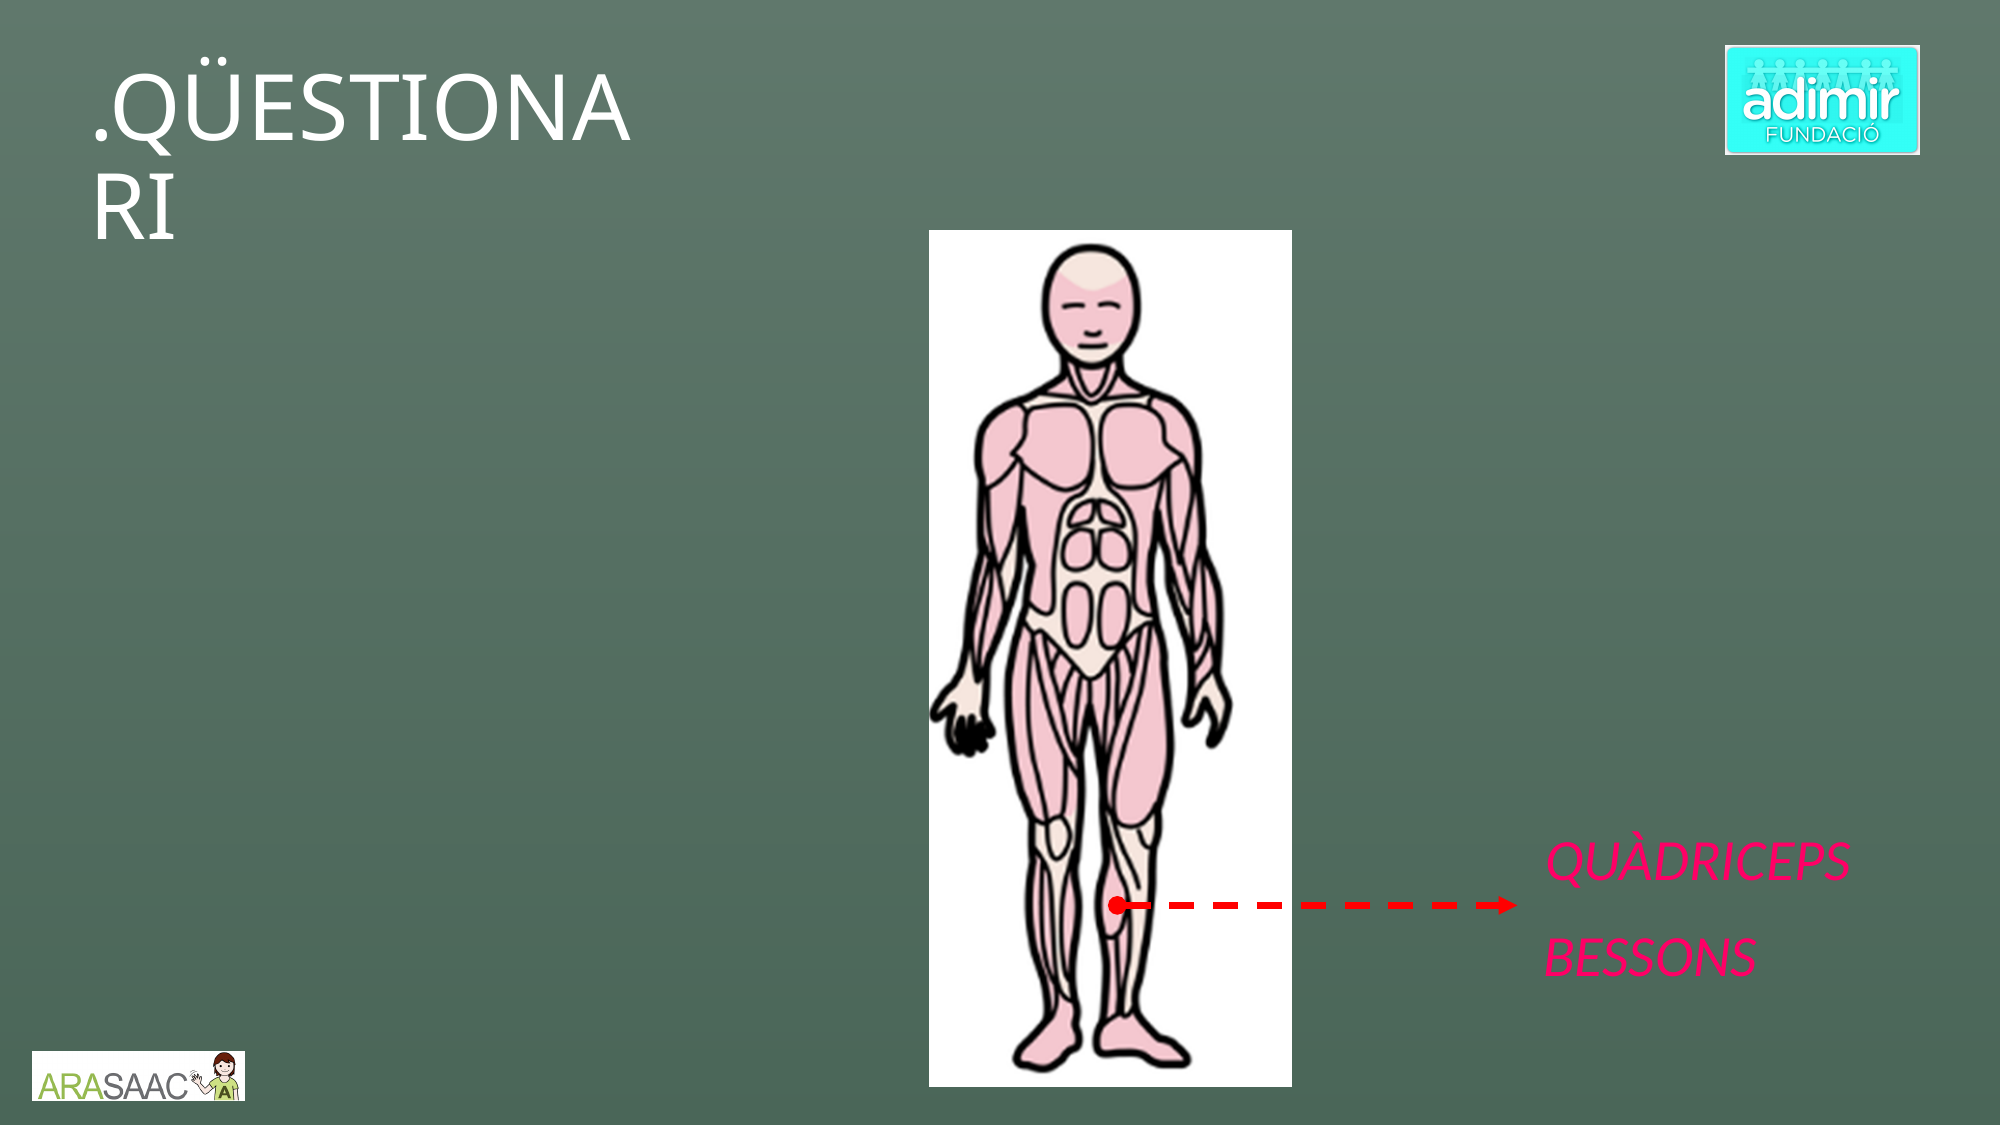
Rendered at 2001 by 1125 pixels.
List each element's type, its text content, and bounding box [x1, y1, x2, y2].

picture [1725, 45, 1920, 155]
text_box BESSONS [1499, 910, 1932, 996]
title .QÜESTIONARI [74, 51, 672, 270]
picture [32, 1051, 245, 1101]
text_box QUÀDRICEPS [1501, 814, 1867, 900]
picture [929, 230, 1292, 1087]
